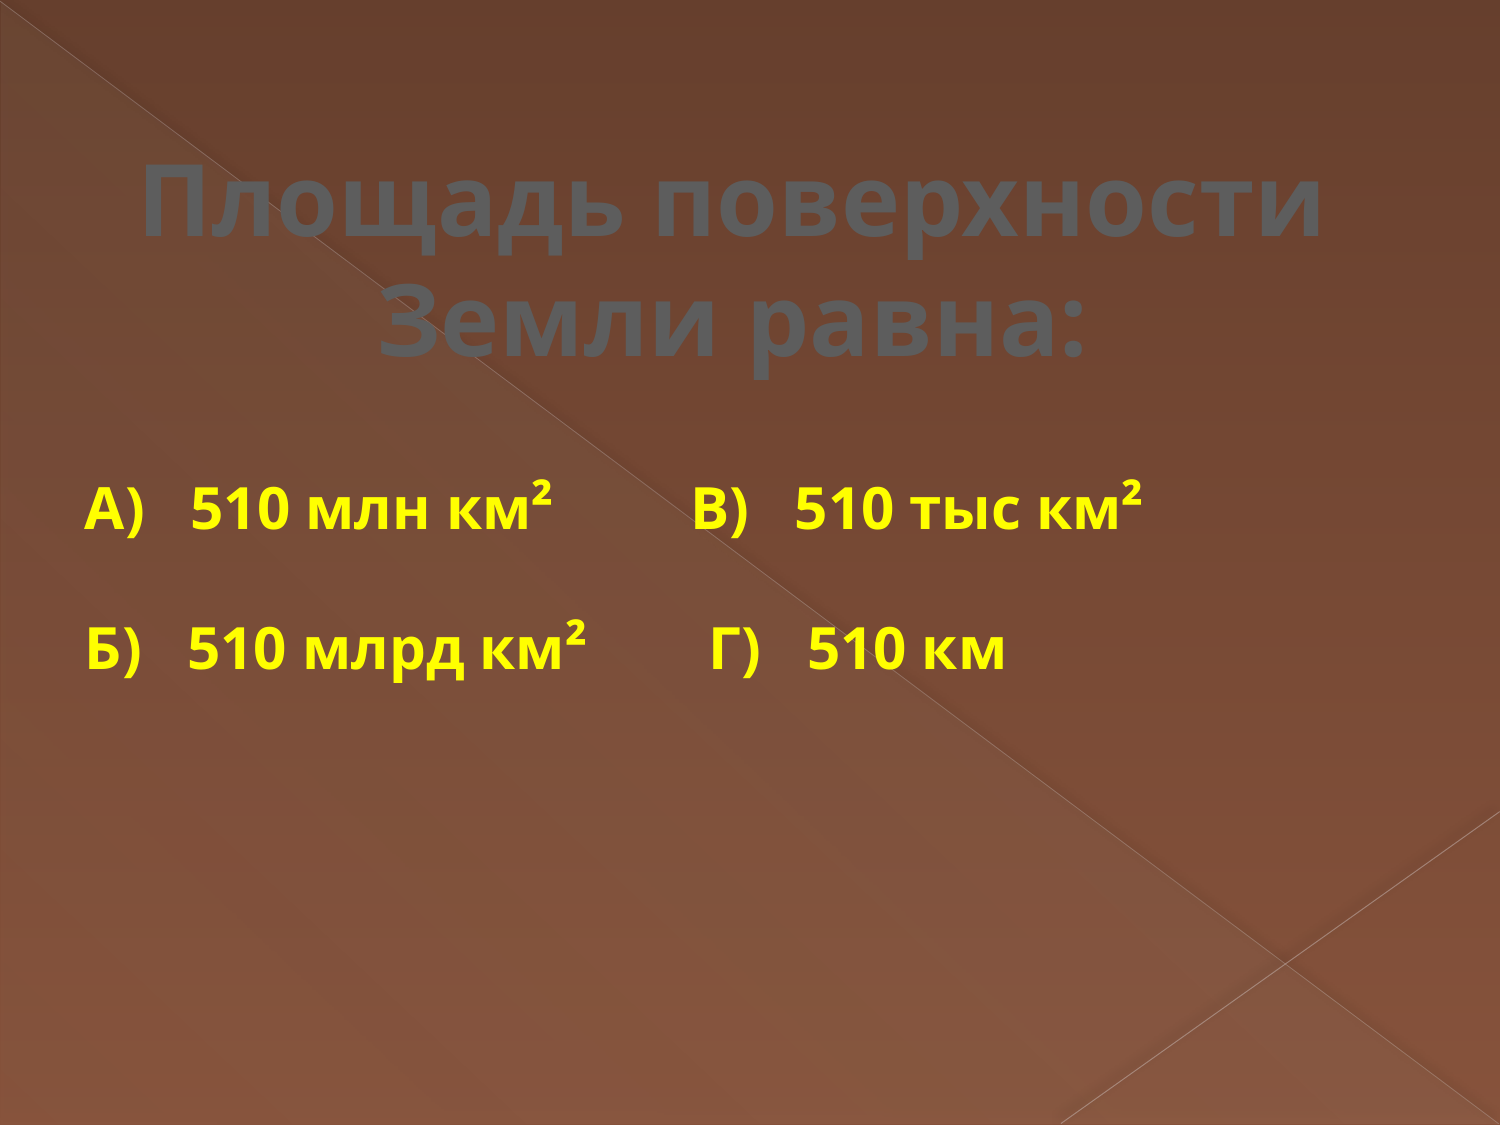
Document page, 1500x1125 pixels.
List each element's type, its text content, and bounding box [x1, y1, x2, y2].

text_box А) 510 млн км² В) 510 тыс км² Б) 510 млрд км² Г) 510 км [70, 464, 1418, 689]
text_box Площадь поверхности Земли равна: [46, 128, 1418, 384]
